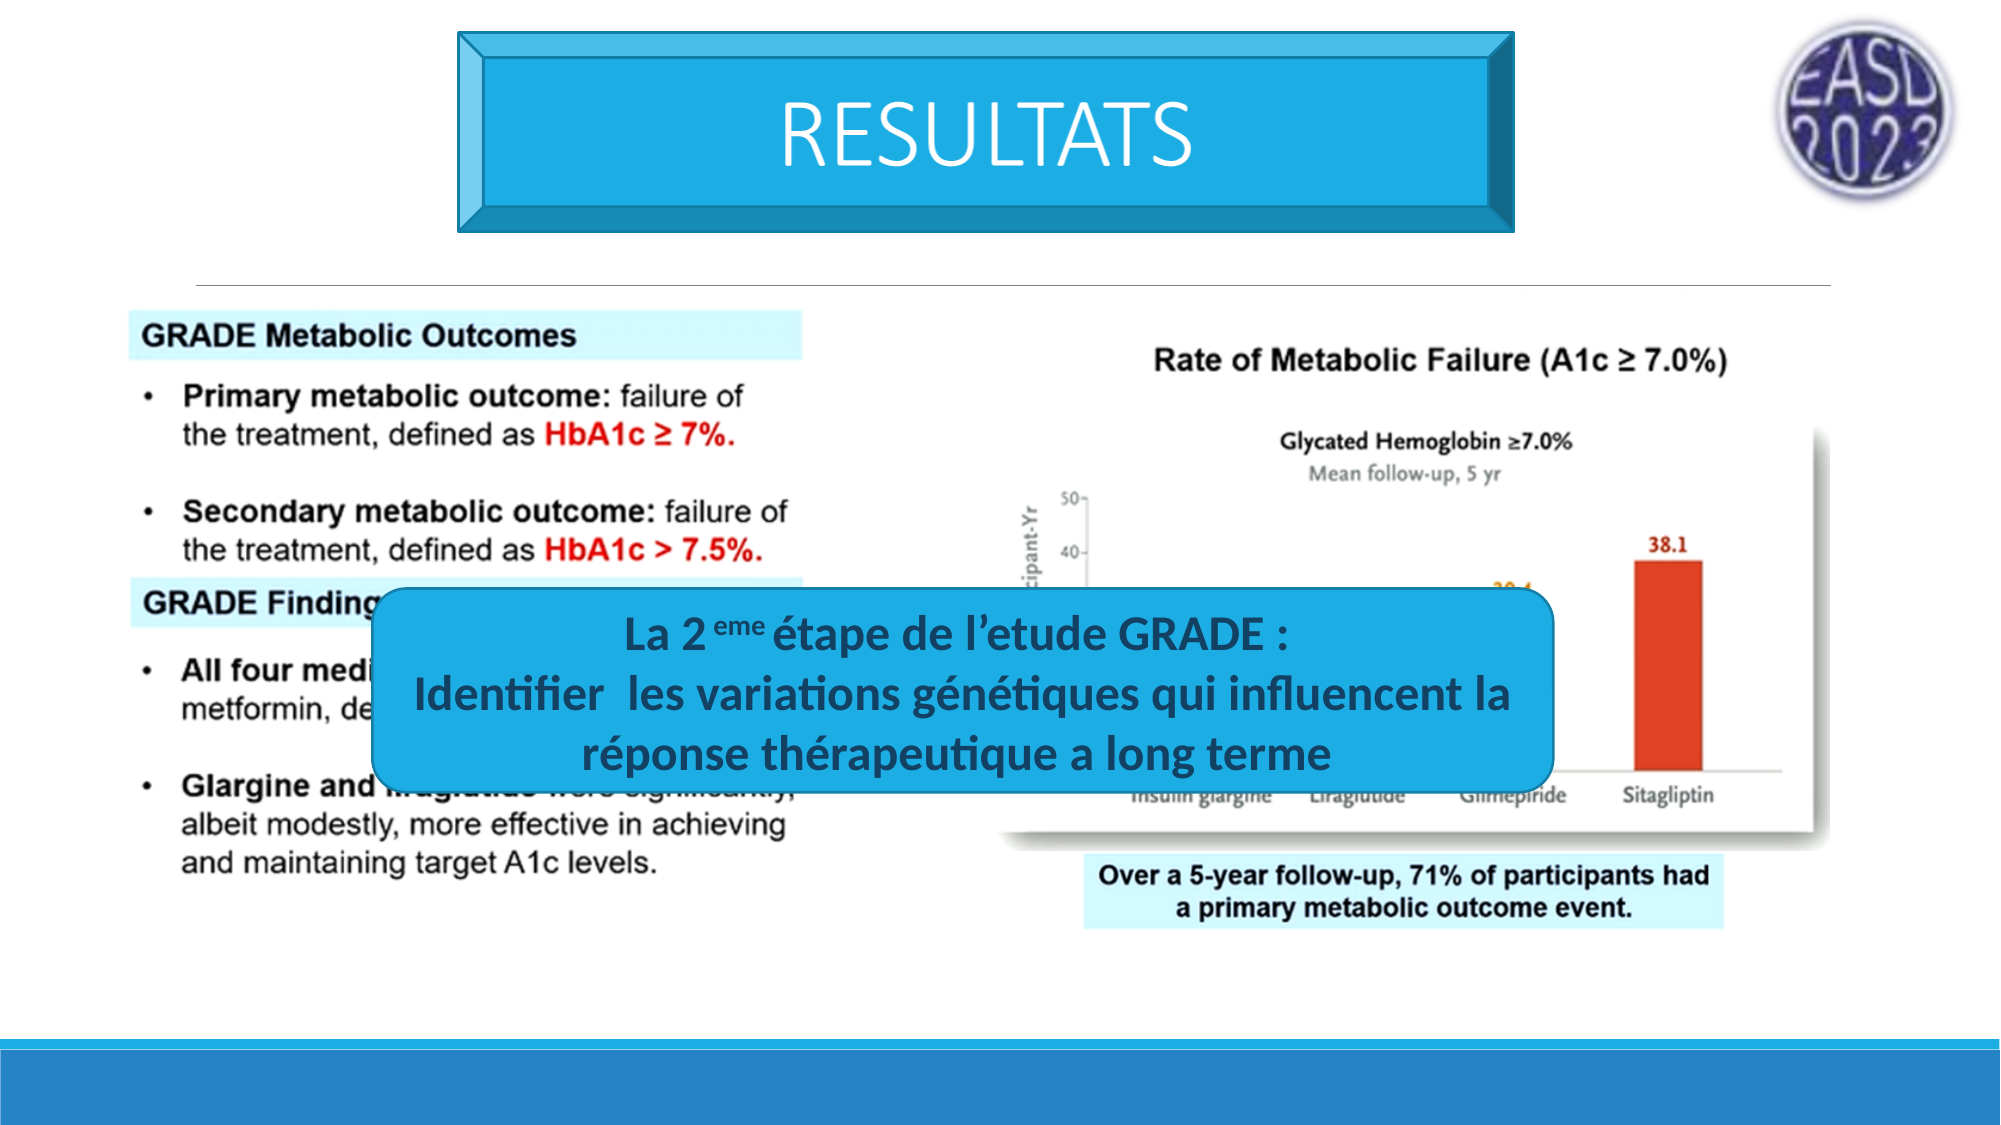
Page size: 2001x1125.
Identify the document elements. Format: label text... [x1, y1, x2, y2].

picture [457, 30, 1516, 254]
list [102, 286, 813, 891]
picture [979, 286, 1831, 930]
text_box La 2 eme étape de l’etude GRADE : Identifier les variations génétiques qui influencent la réponse thérapeutique a long terme [821, 587, 976, 794]
picture [1765, 9, 1966, 215]
